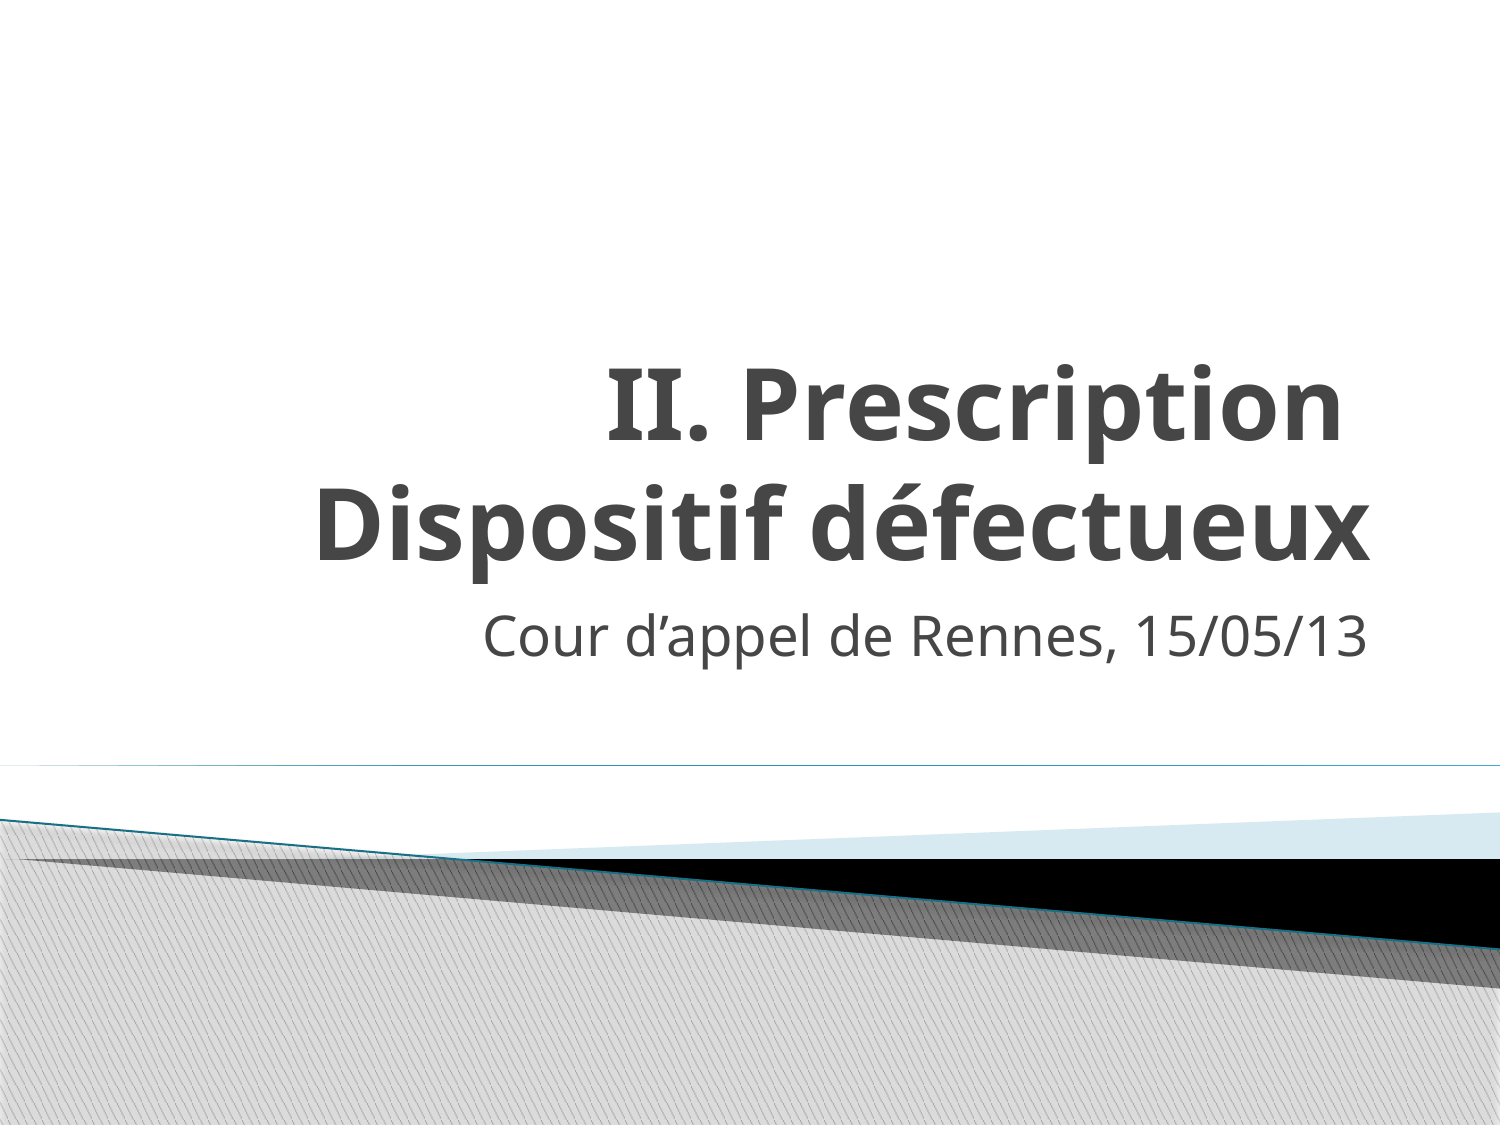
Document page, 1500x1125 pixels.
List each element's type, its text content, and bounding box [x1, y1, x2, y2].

subtitle Cour d’appel de Rennes, 15/05/13 [112, 592, 1388, 790]
title II. Prescription Dispositif défectueux [112, 287, 1388, 588]
picture [5, 859, 1500, 989]
